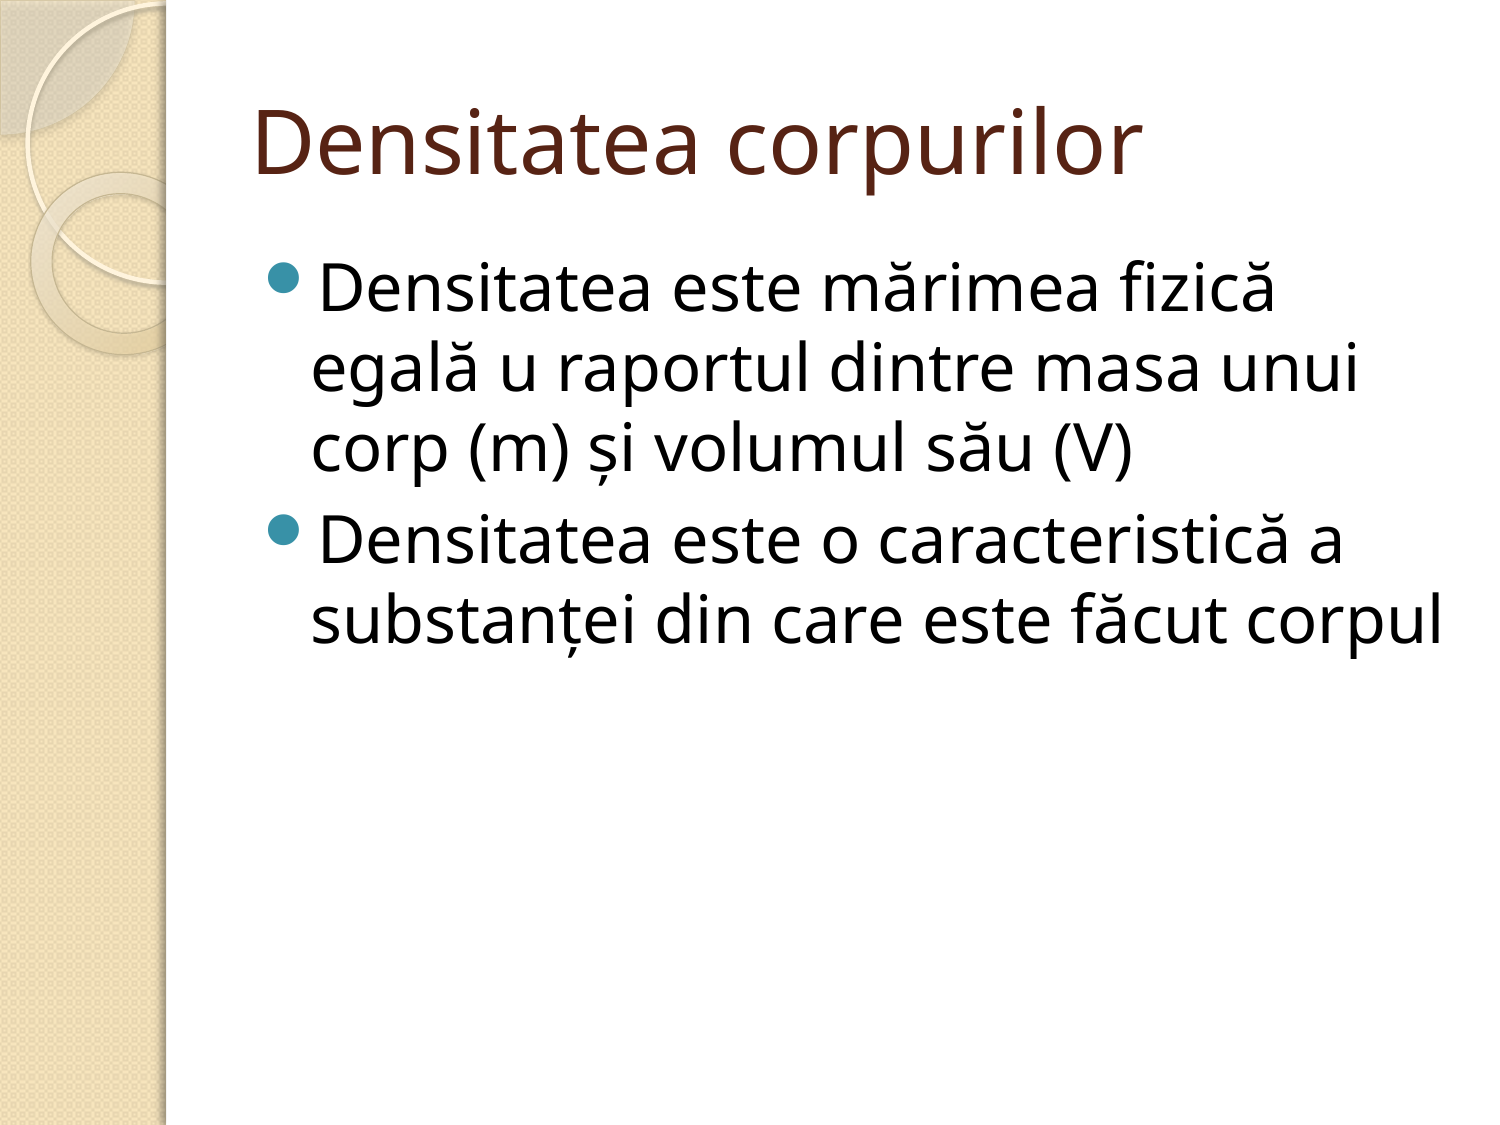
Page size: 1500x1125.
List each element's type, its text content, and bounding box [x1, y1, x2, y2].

title Densitatea corpurilor [235, 45, 1466, 233]
list Densitatea este mărimea fizică egală u raportul dintre masa unui corp (m) și volumul său (V) Densitatea este o caracteristică a substanței din care este făcut corpul [235, 237, 1466, 1025]
